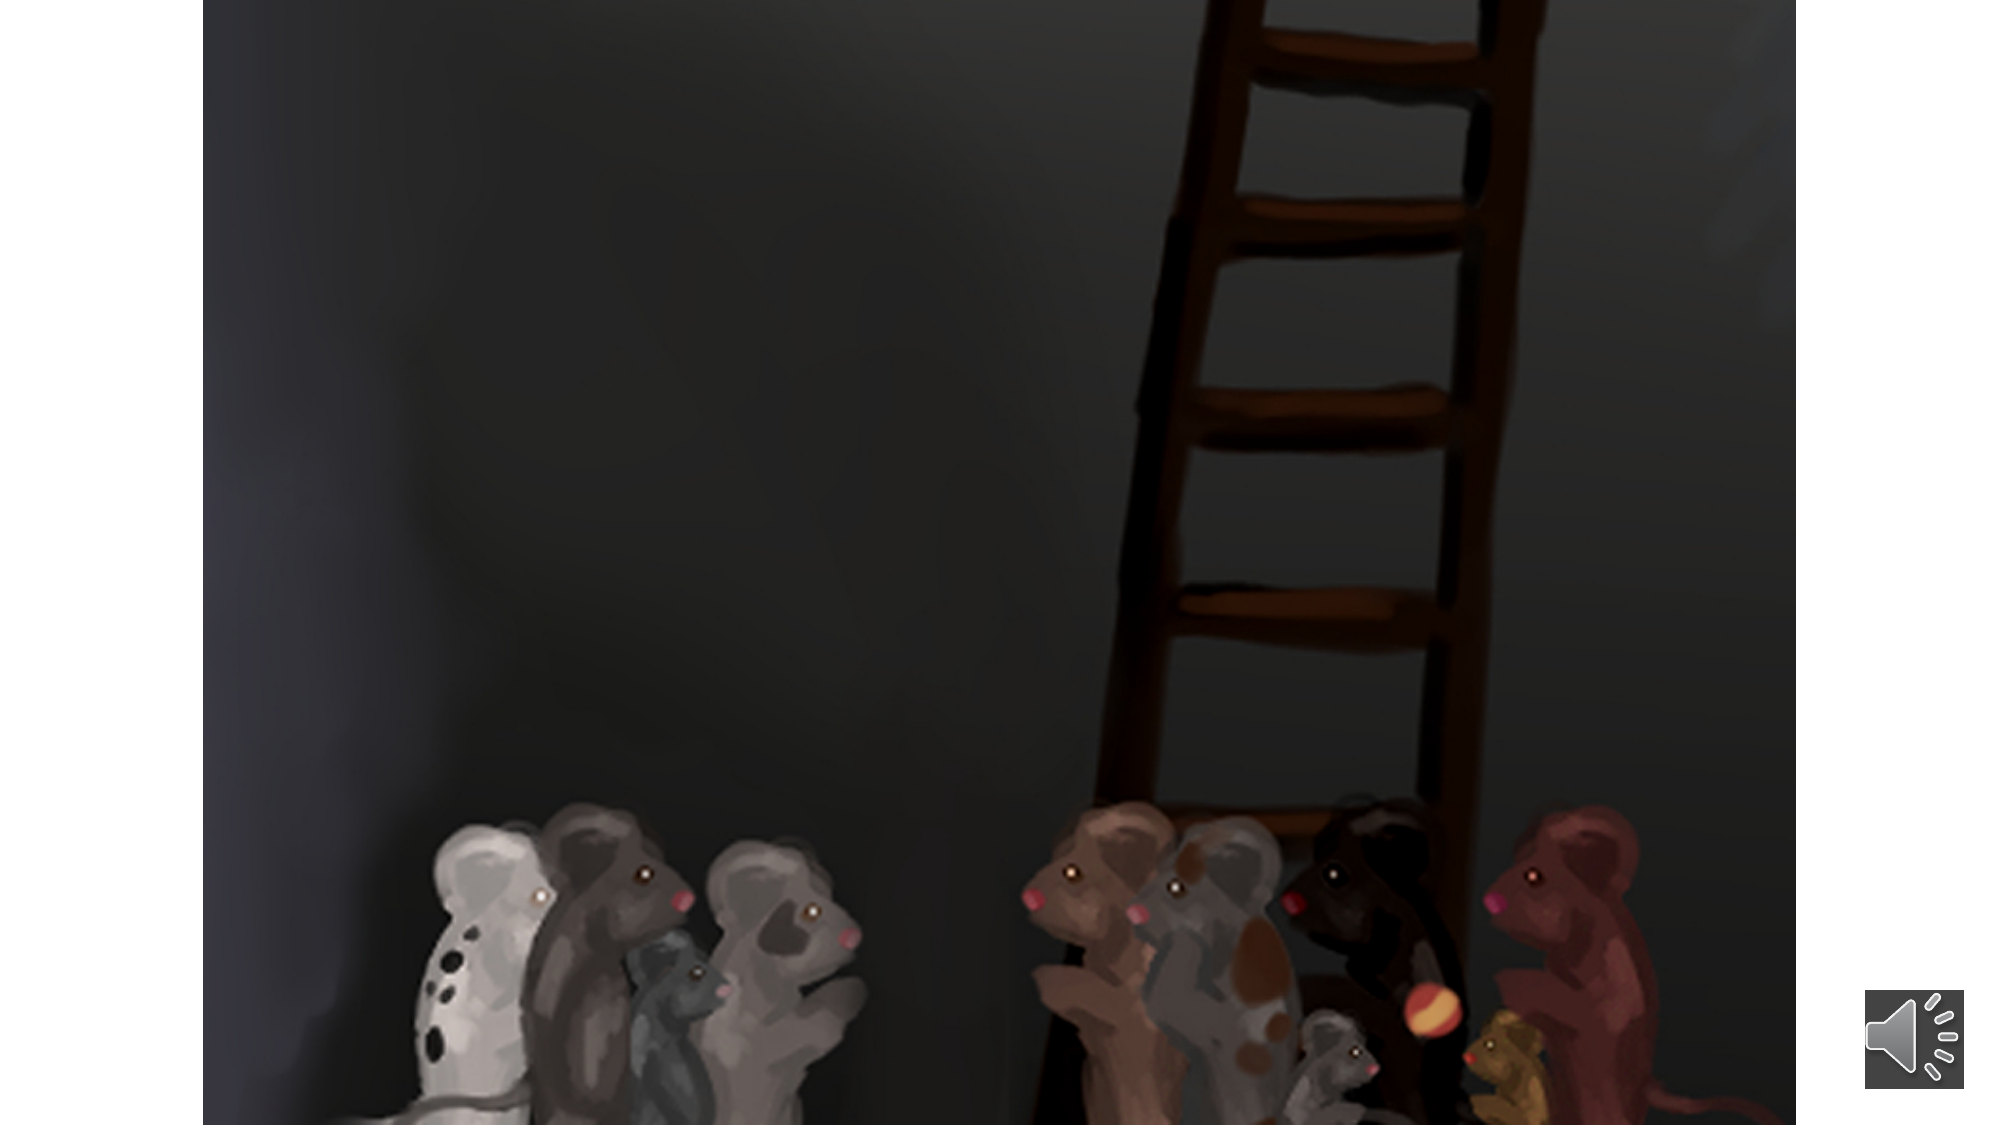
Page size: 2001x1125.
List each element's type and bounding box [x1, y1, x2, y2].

picture [1864, 989, 1965, 1090]
picture [203, 0, 1796, 1125]
